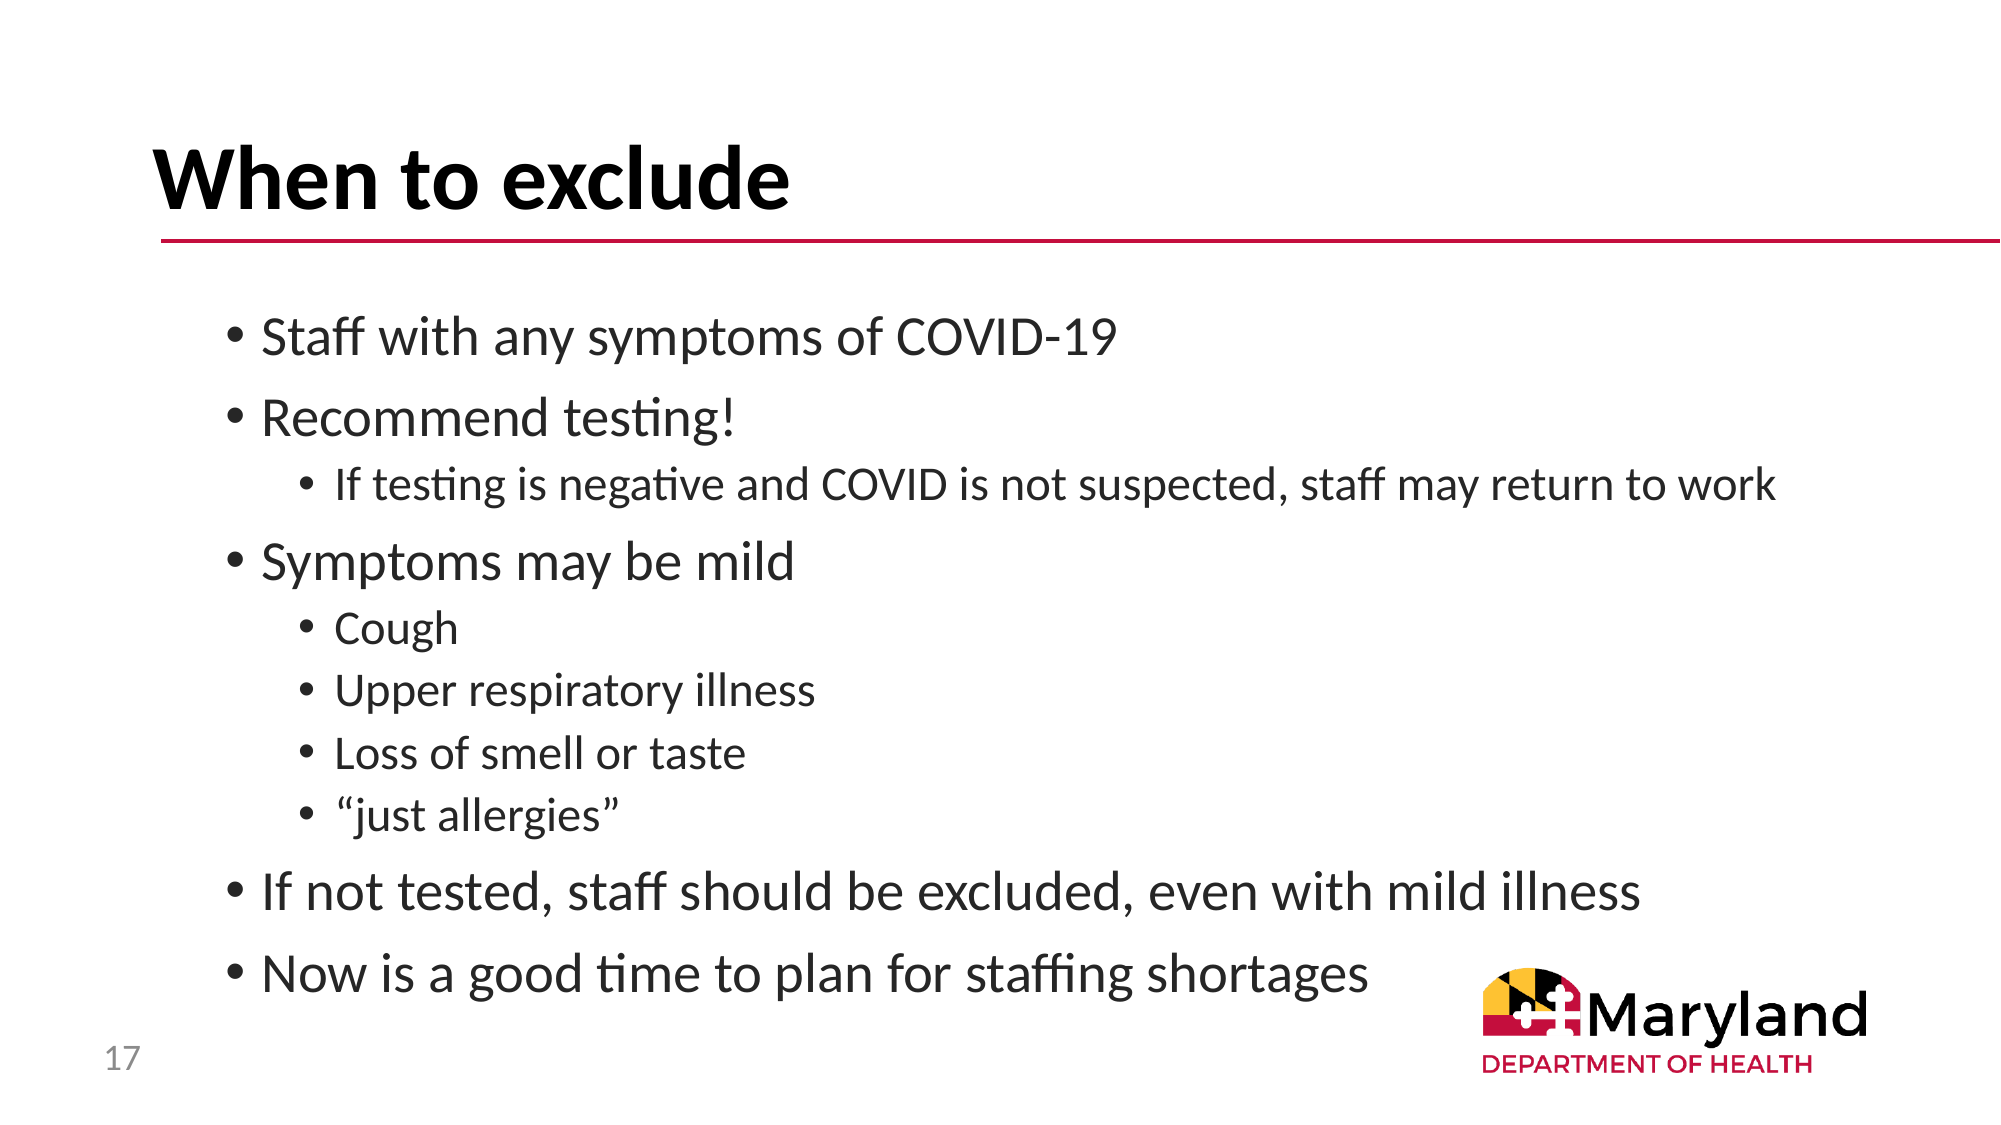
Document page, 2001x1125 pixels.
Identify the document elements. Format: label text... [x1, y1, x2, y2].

picture [1473, 958, 1866, 1073]
title When to exclude [137, 97, 1863, 262]
list Staff with any symptoms of COVID-19 Recommend testing! If testing is negative and COVID is not suspected, staff may return to work Symptoms may be mild Cough Upper respiratory illness Loss of smell or taste “just allergies” If not tested, staff should be excluded, even with mild illness Now is a good time to plan for staffing shortages [210, 299, 1863, 1014]
slide_number 17 [88, 1025, 178, 1086]
